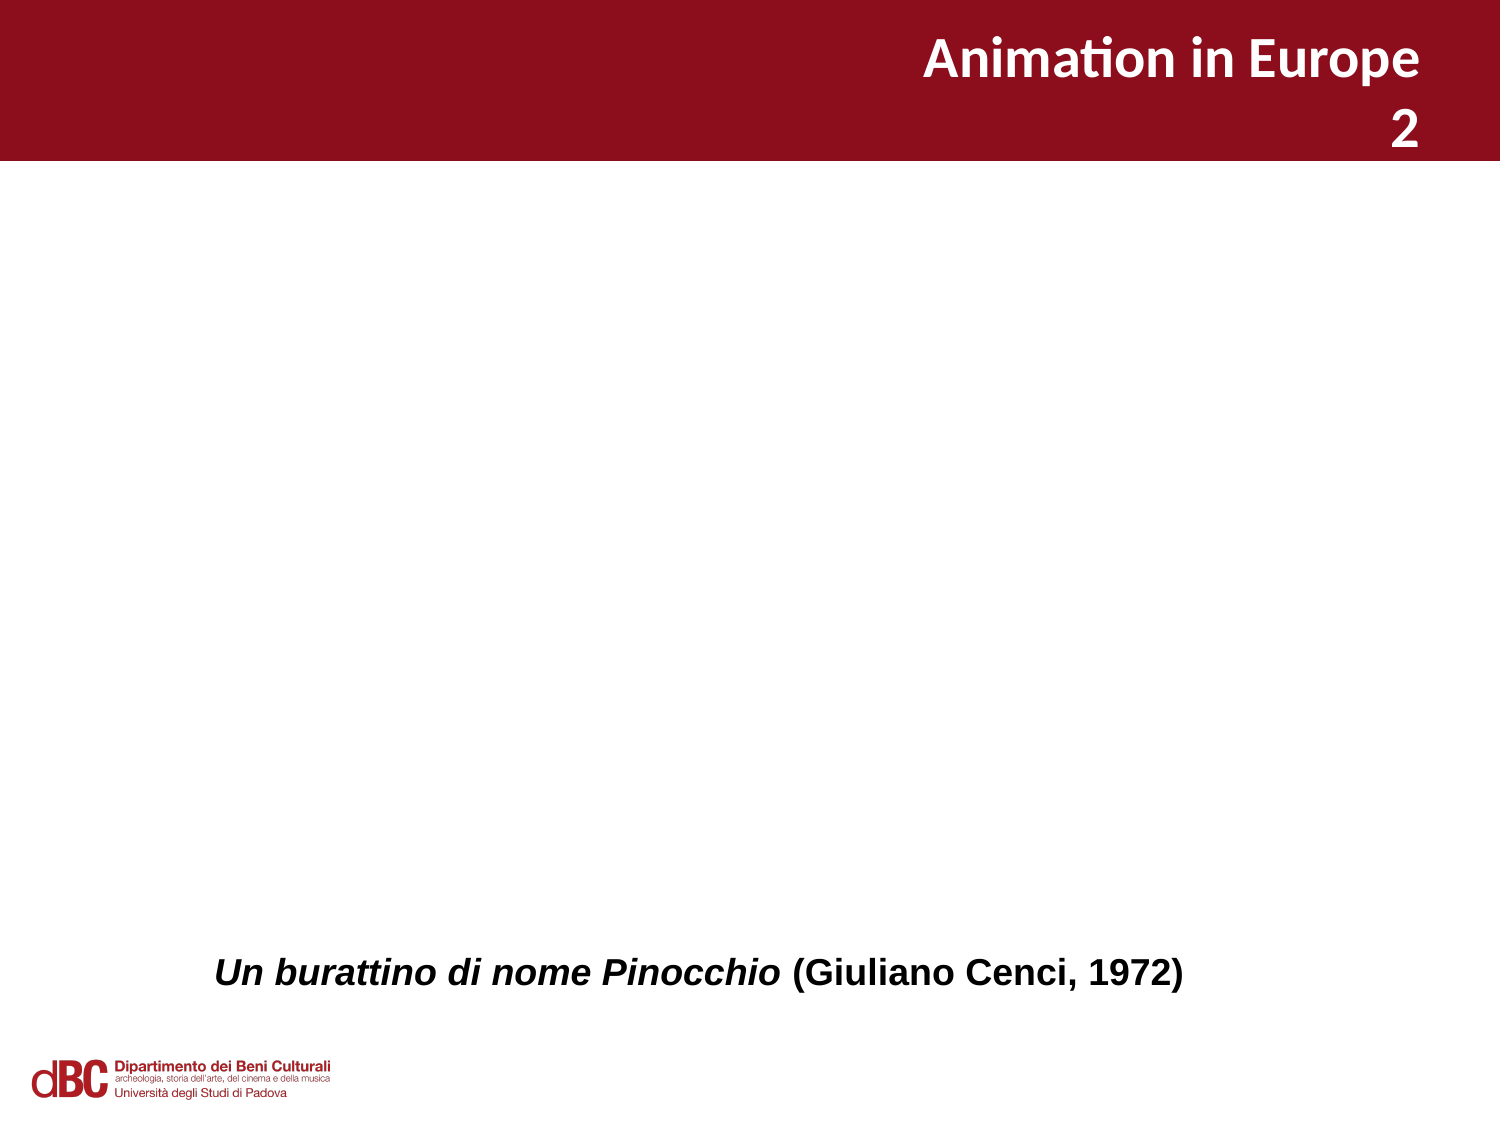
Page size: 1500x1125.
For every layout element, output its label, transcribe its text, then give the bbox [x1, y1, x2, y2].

text_box [0, 0, 1500, 161]
text_box Un burattino di nome Pinocchio (Giuliano Cenci, 1972) [206, 940, 1282, 1001]
picture [29, 1058, 337, 1104]
text_box Animation in Europe 2 Italy 1 [880, 19, 1421, 135]
